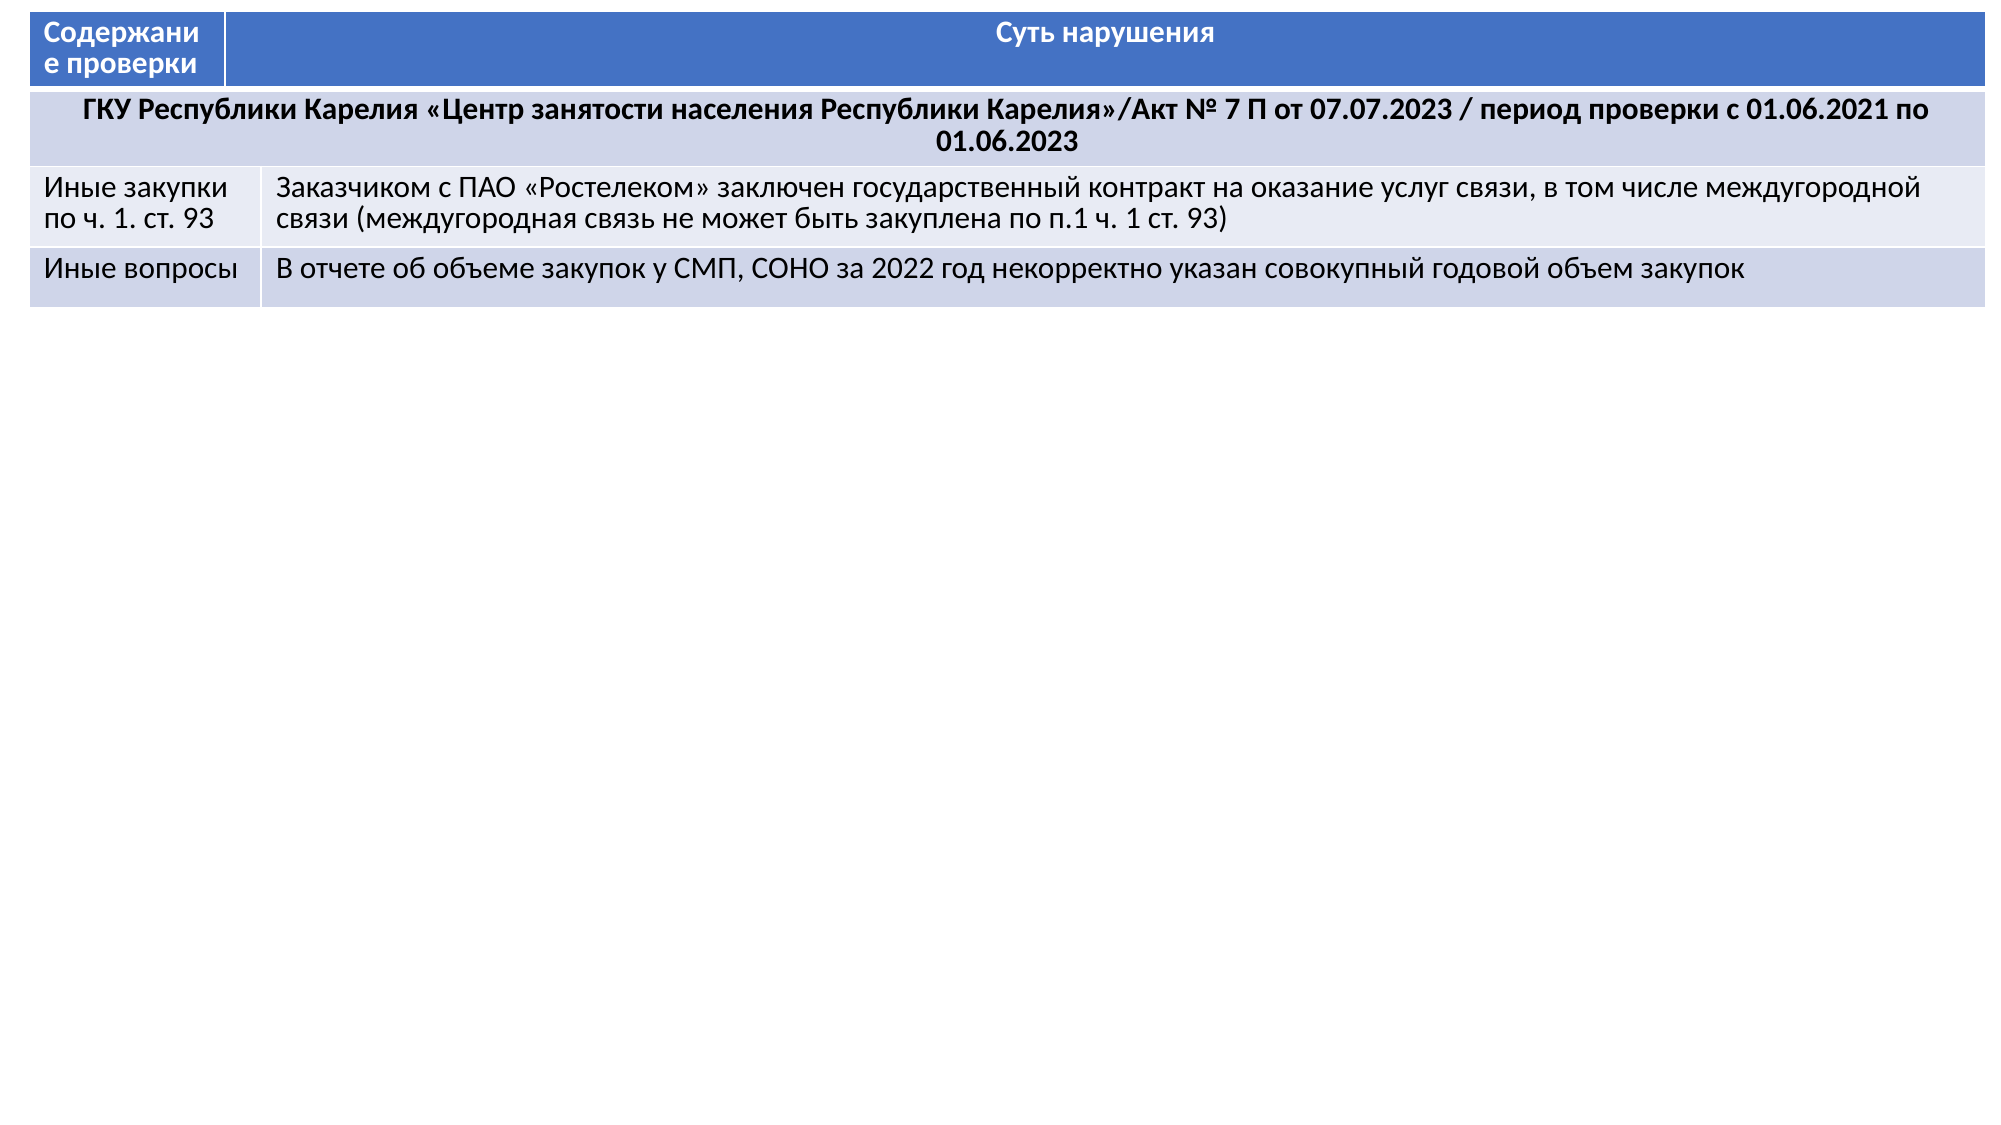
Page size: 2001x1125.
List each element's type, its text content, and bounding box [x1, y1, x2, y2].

table_cell Иные вопросы [30, 248, 260, 307]
table_cell Иные закупки по ч. 1. ст. 93 [30, 167, 260, 246]
table_header Суть нарушения [226, 12, 1985, 86]
table_header Содержание проверки [30, 12, 224, 86]
table_cell Заказчиком с ПАО «Ростелеком» заключен государственный контракт на оказание услуг связи, в том числе междугородной связи (междугородная связь не может быть закуплена по п.1 ч. 1 ст. 93) [262, 167, 1985, 246]
table_cell ГКУ Республики Карелия «Центр занятости населения Республики Карелия»/Акт № 7 П от 07.07.2023 / период проверки с 01.06.2021 по 01.06.2023 [30, 92, 1985, 166]
table_cell В отчете об объеме закупок у СМП, СОНО за 2022 год некорректно указан совокупный годовой объем закупок [262, 248, 1985, 307]
